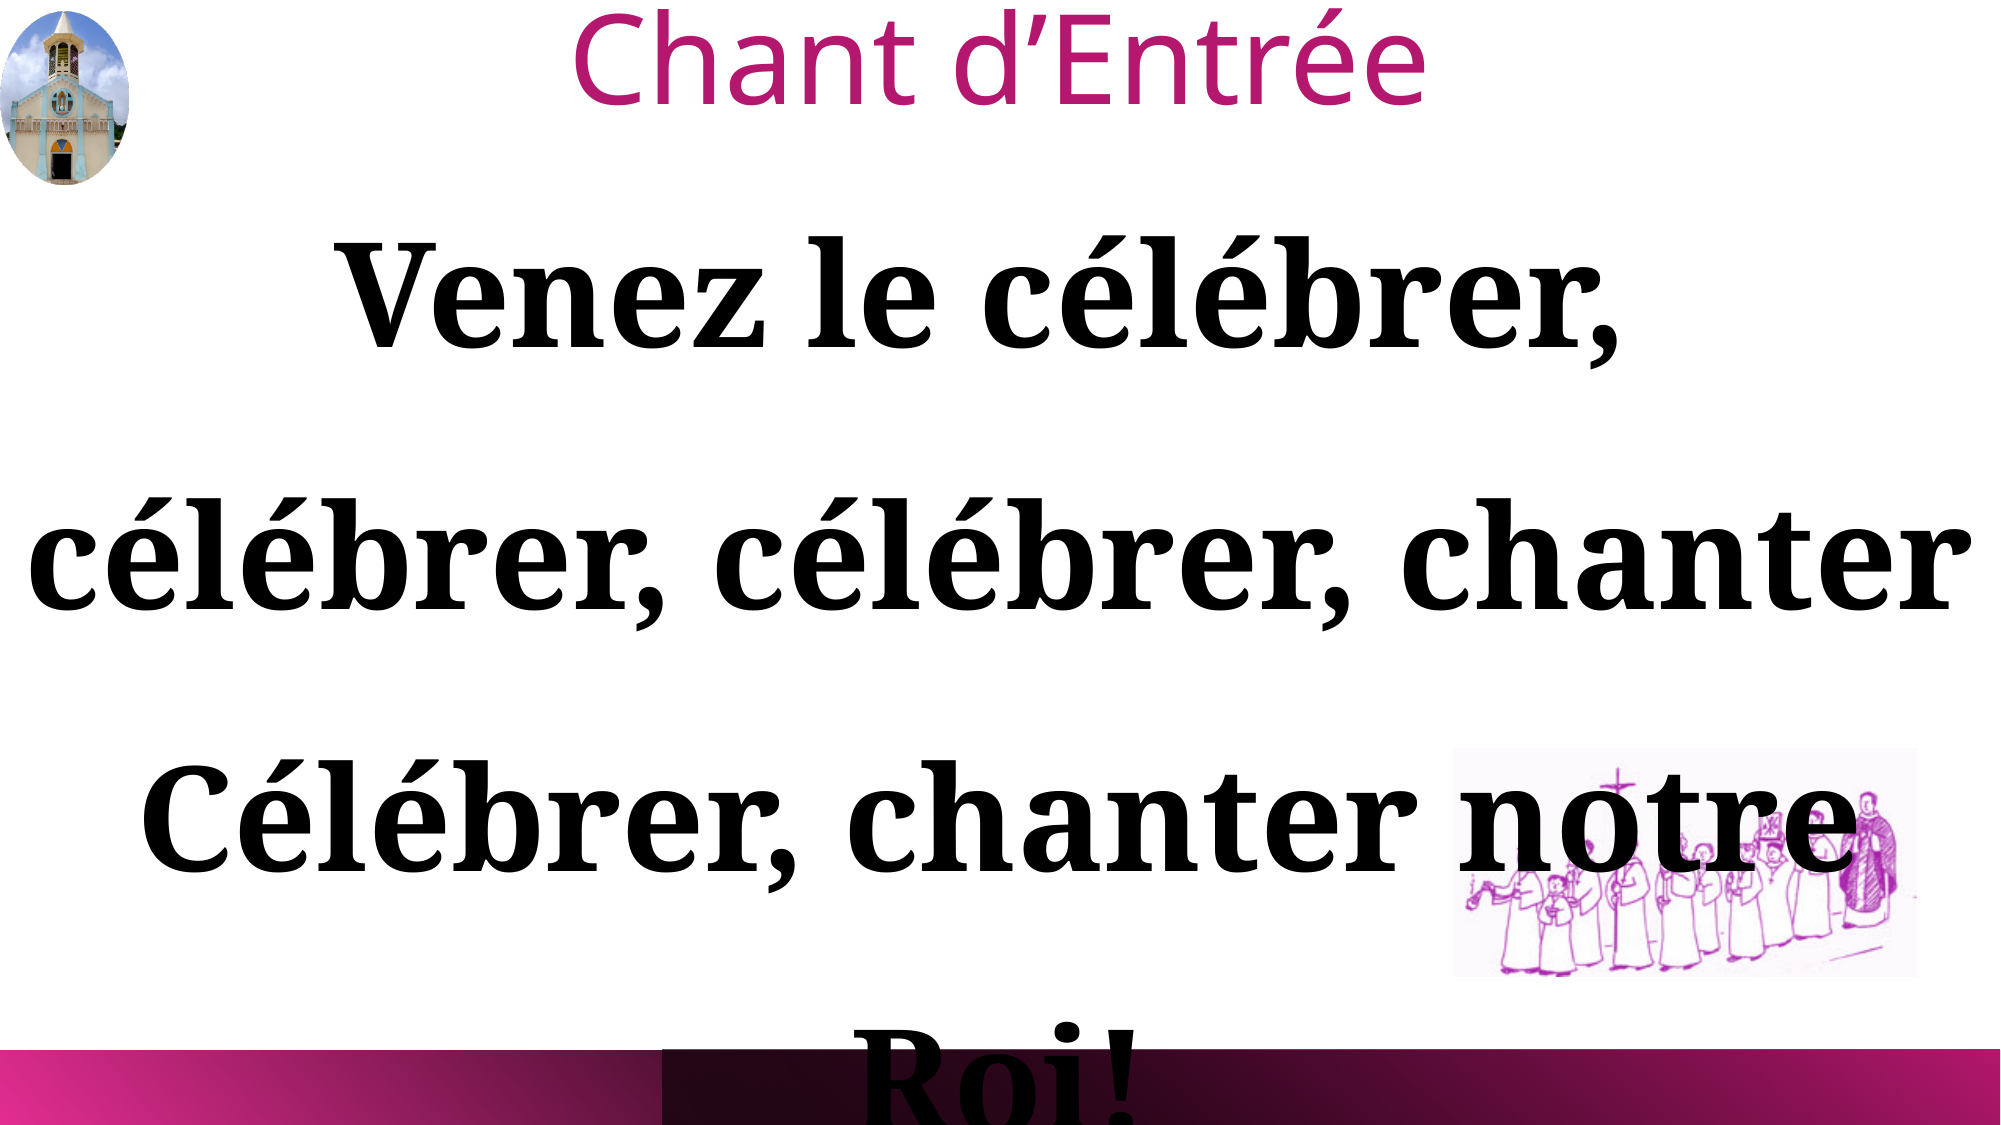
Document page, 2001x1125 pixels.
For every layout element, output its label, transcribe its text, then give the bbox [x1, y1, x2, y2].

text_box Venez le célébrer, célébrer, célébrer, chanter Célébrer, chanter notre Roi! [0, 106, 2000, 1125]
picture [0, 11, 129, 185]
picture [1453, 748, 1917, 977]
title Chant d’Entrée [0, 1, 2000, 106]
